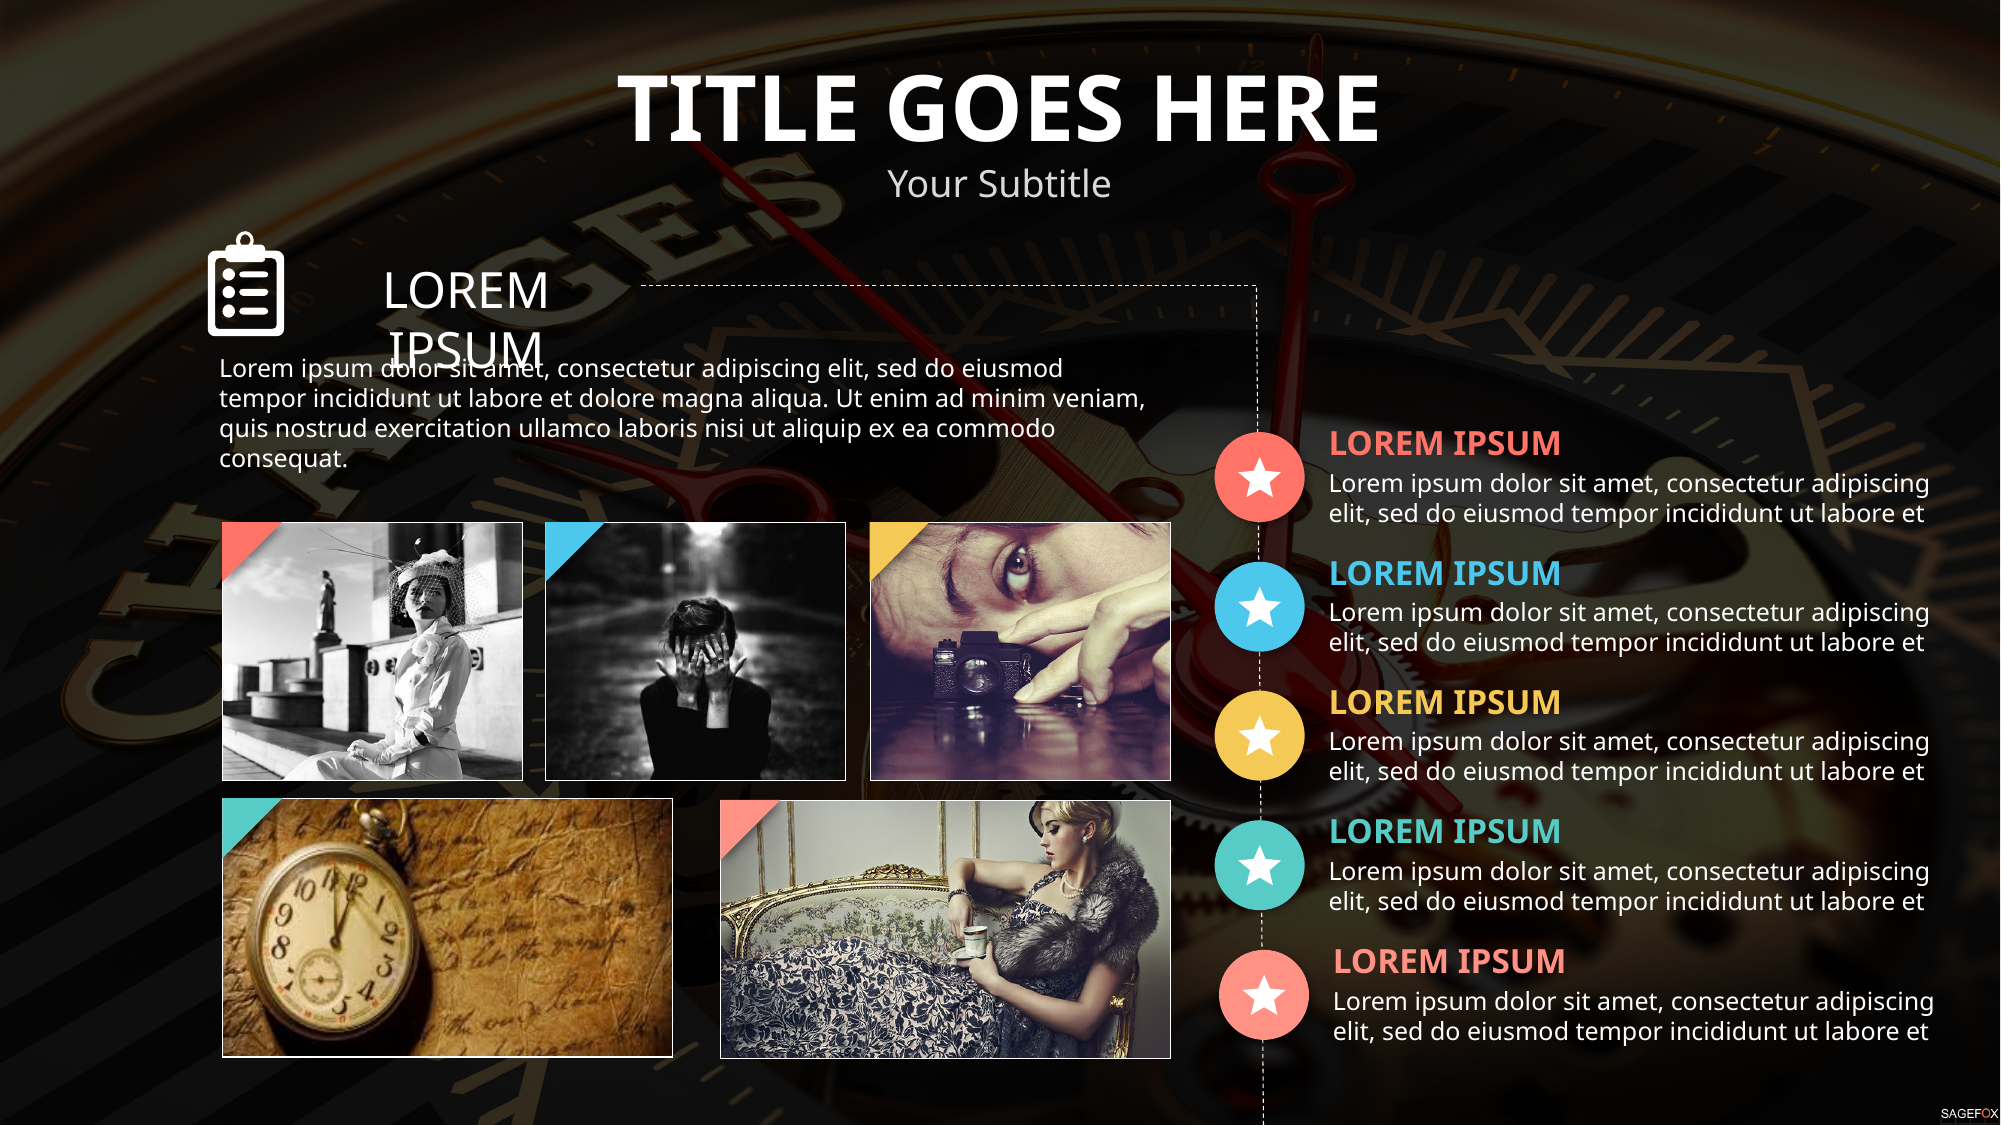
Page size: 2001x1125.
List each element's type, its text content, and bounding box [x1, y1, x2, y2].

text_box [221, 797, 285, 861]
text_box Lorem ipsum dolor sit amet, consectetur adipiscing elit, sed do eiusmod tempor incididunt ut labore et dolore magna aliqua. Ut enim ad minim veniam, quis nostrud exercitation ullamco laboris nisi ut aliquip ex ea commodo consequat. [204, 344, 1168, 480]
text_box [1256, 781, 1264, 820]
picture [0, 0, 2001, 1125]
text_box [1214, 561, 1305, 652]
text_box [719, 799, 1171, 1060]
text_box LOREM IPSUM Lorem ipsum dolor sit amet, consectetur adipiscing elit, sed do eiusmod tempor incididunt ut labore et [1318, 805, 1953, 921]
text_box [545, 521, 847, 782]
text_box LOREM IPSUM Lorem ipsum dolor sit amet, consectetur adipiscing elit, sed do eiusmod tempor incididunt ut labore et [1318, 675, 1953, 791]
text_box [207, 231, 285, 337]
text_box LOREM IPSUM Lorem ipsum dolor sit amet, consectetur adipiscing elit, sed do eiusmod tempor incididunt ut labore et [1322, 935, 1958, 1050]
text_box [869, 521, 1171, 782]
text_box LOREM IPSUM Lorem ipsum dolor sit amet, consectetur adipiscing elit, sed do eiusmod tempor incididunt ut labore et [1318, 417, 1953, 533]
text_box [868, 521, 933, 585]
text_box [1256, 911, 1264, 949]
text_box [1256, 1040, 1264, 1125]
text_box LOREM IPSUM Lorem ipsum dolor sit amet, consectetur adipiscing elit, sed do eiusmod tempor incididunt ut labore et [1318, 546, 1953, 662]
text_box [544, 521, 608, 585]
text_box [1214, 432, 1305, 523]
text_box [1214, 690, 1305, 781]
text_box [719, 798, 783, 863]
text_box [221, 521, 523, 782]
text_box LOREM IPSUM [292, 250, 642, 344]
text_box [1214, 820, 1305, 911]
text_box [221, 521, 285, 585]
text_box [221, 798, 673, 1058]
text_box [1256, 652, 1264, 690]
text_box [1256, 287, 1264, 432]
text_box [1218, 949, 1309, 1040]
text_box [1256, 523, 1264, 561]
text_box TITLE GOES HERE Your Subtitle [548, 42, 1452, 212]
